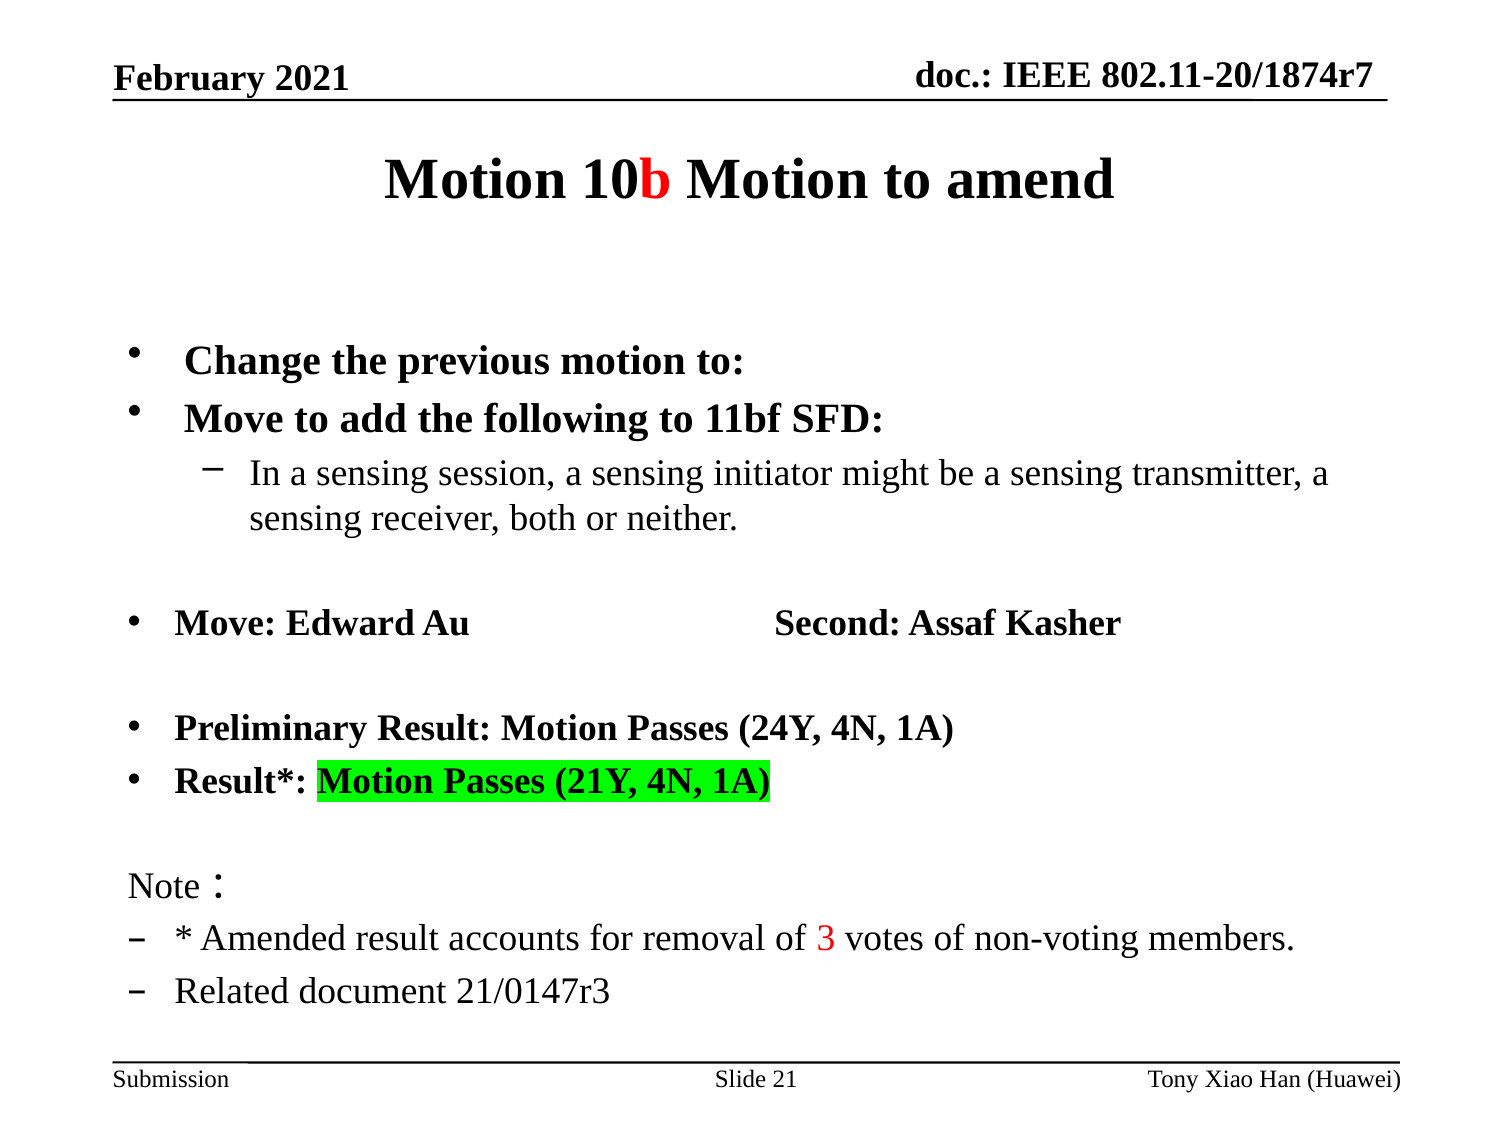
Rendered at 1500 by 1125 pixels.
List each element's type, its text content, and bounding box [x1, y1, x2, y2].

text_box Change the previous motion to: Move to add the following to 11bf SFD: In a sensing session, a sensing initiator might be a sensing transmitter, a sensing receiver, both or neither. Move: Edward Au Second: Assaf Kasher Preliminary Result: Motion Passes (24Y, 4N, 1A) Result*: Motion Passes (21Y, 4N, 1A) Note： * Amended result accounts for removal of 3 votes of non-voting members. Related document 21/0147r3 [112, 324, 1388, 1013]
slide_number Slide 21 [712, 1061, 800, 1093]
footer Tony Xiao Han (Huawei) [999, 1061, 1402, 1093]
text_box Motion 10b Motion to amend [112, 87, 1388, 263]
